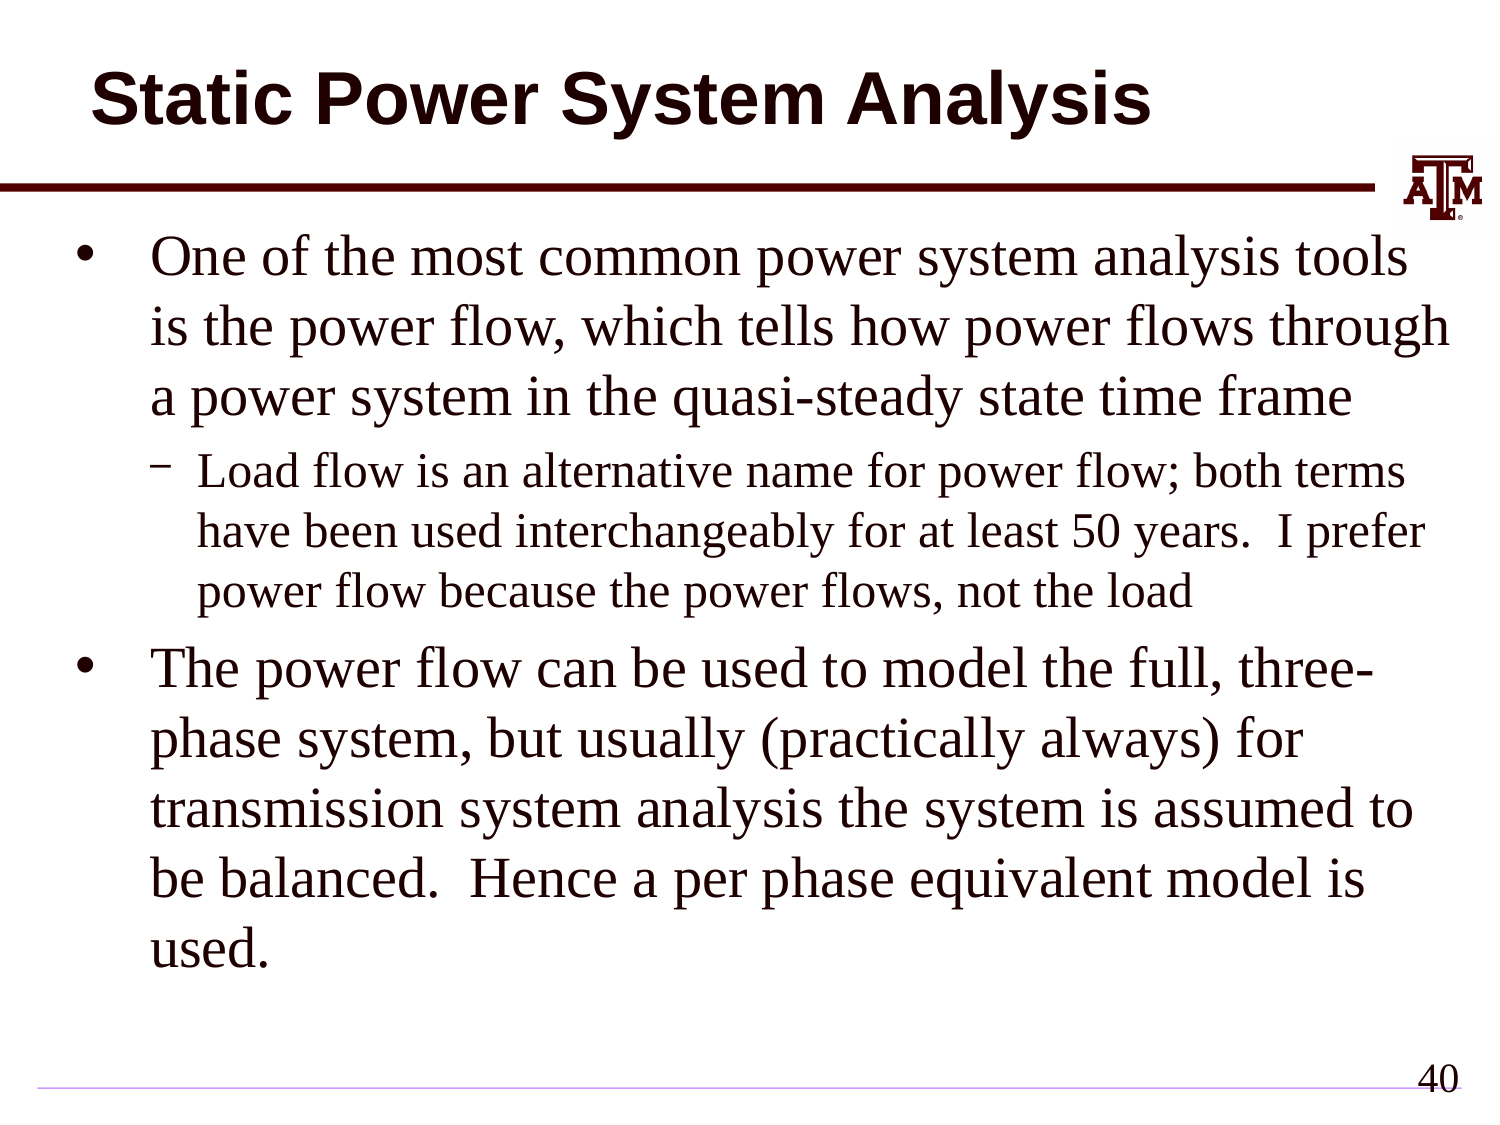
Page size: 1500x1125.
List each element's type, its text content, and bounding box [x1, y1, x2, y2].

list One of the most common power system analysis tools is the power flow, which tells how power flows through a power system in the quasi-steady state time frame Load flow is an alternative name for power flow; both terms have been used interchangeably for at least 50 years. I prefer power flow because the power flows, not the load The power flow can be used to model the full, three-phase system, but usually (practically always) for transmission system analysis the system is assumed to be balanced. Hence a per phase equivalent model is used. [59, 209, 1476, 823]
title Static Power System Analysis [74, 12, 1388, 188]
picture [1392, 137, 1493, 238]
